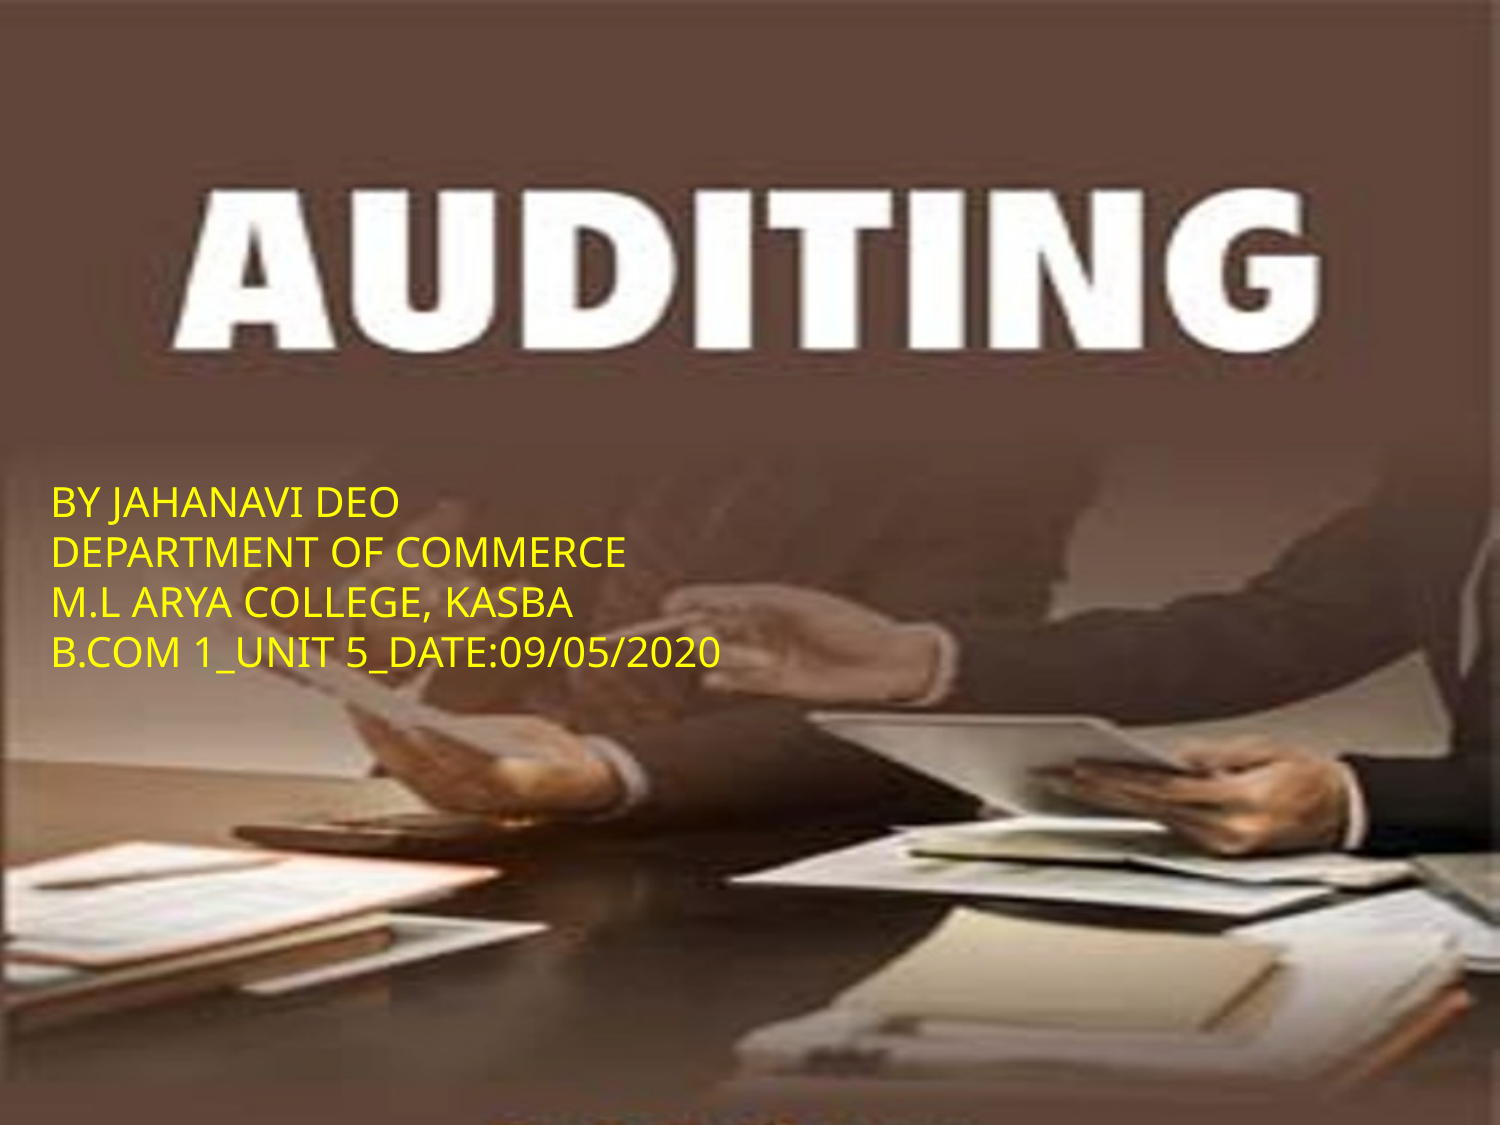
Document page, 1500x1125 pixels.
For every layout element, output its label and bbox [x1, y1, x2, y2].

list [0, 0, 1500, 1125]
